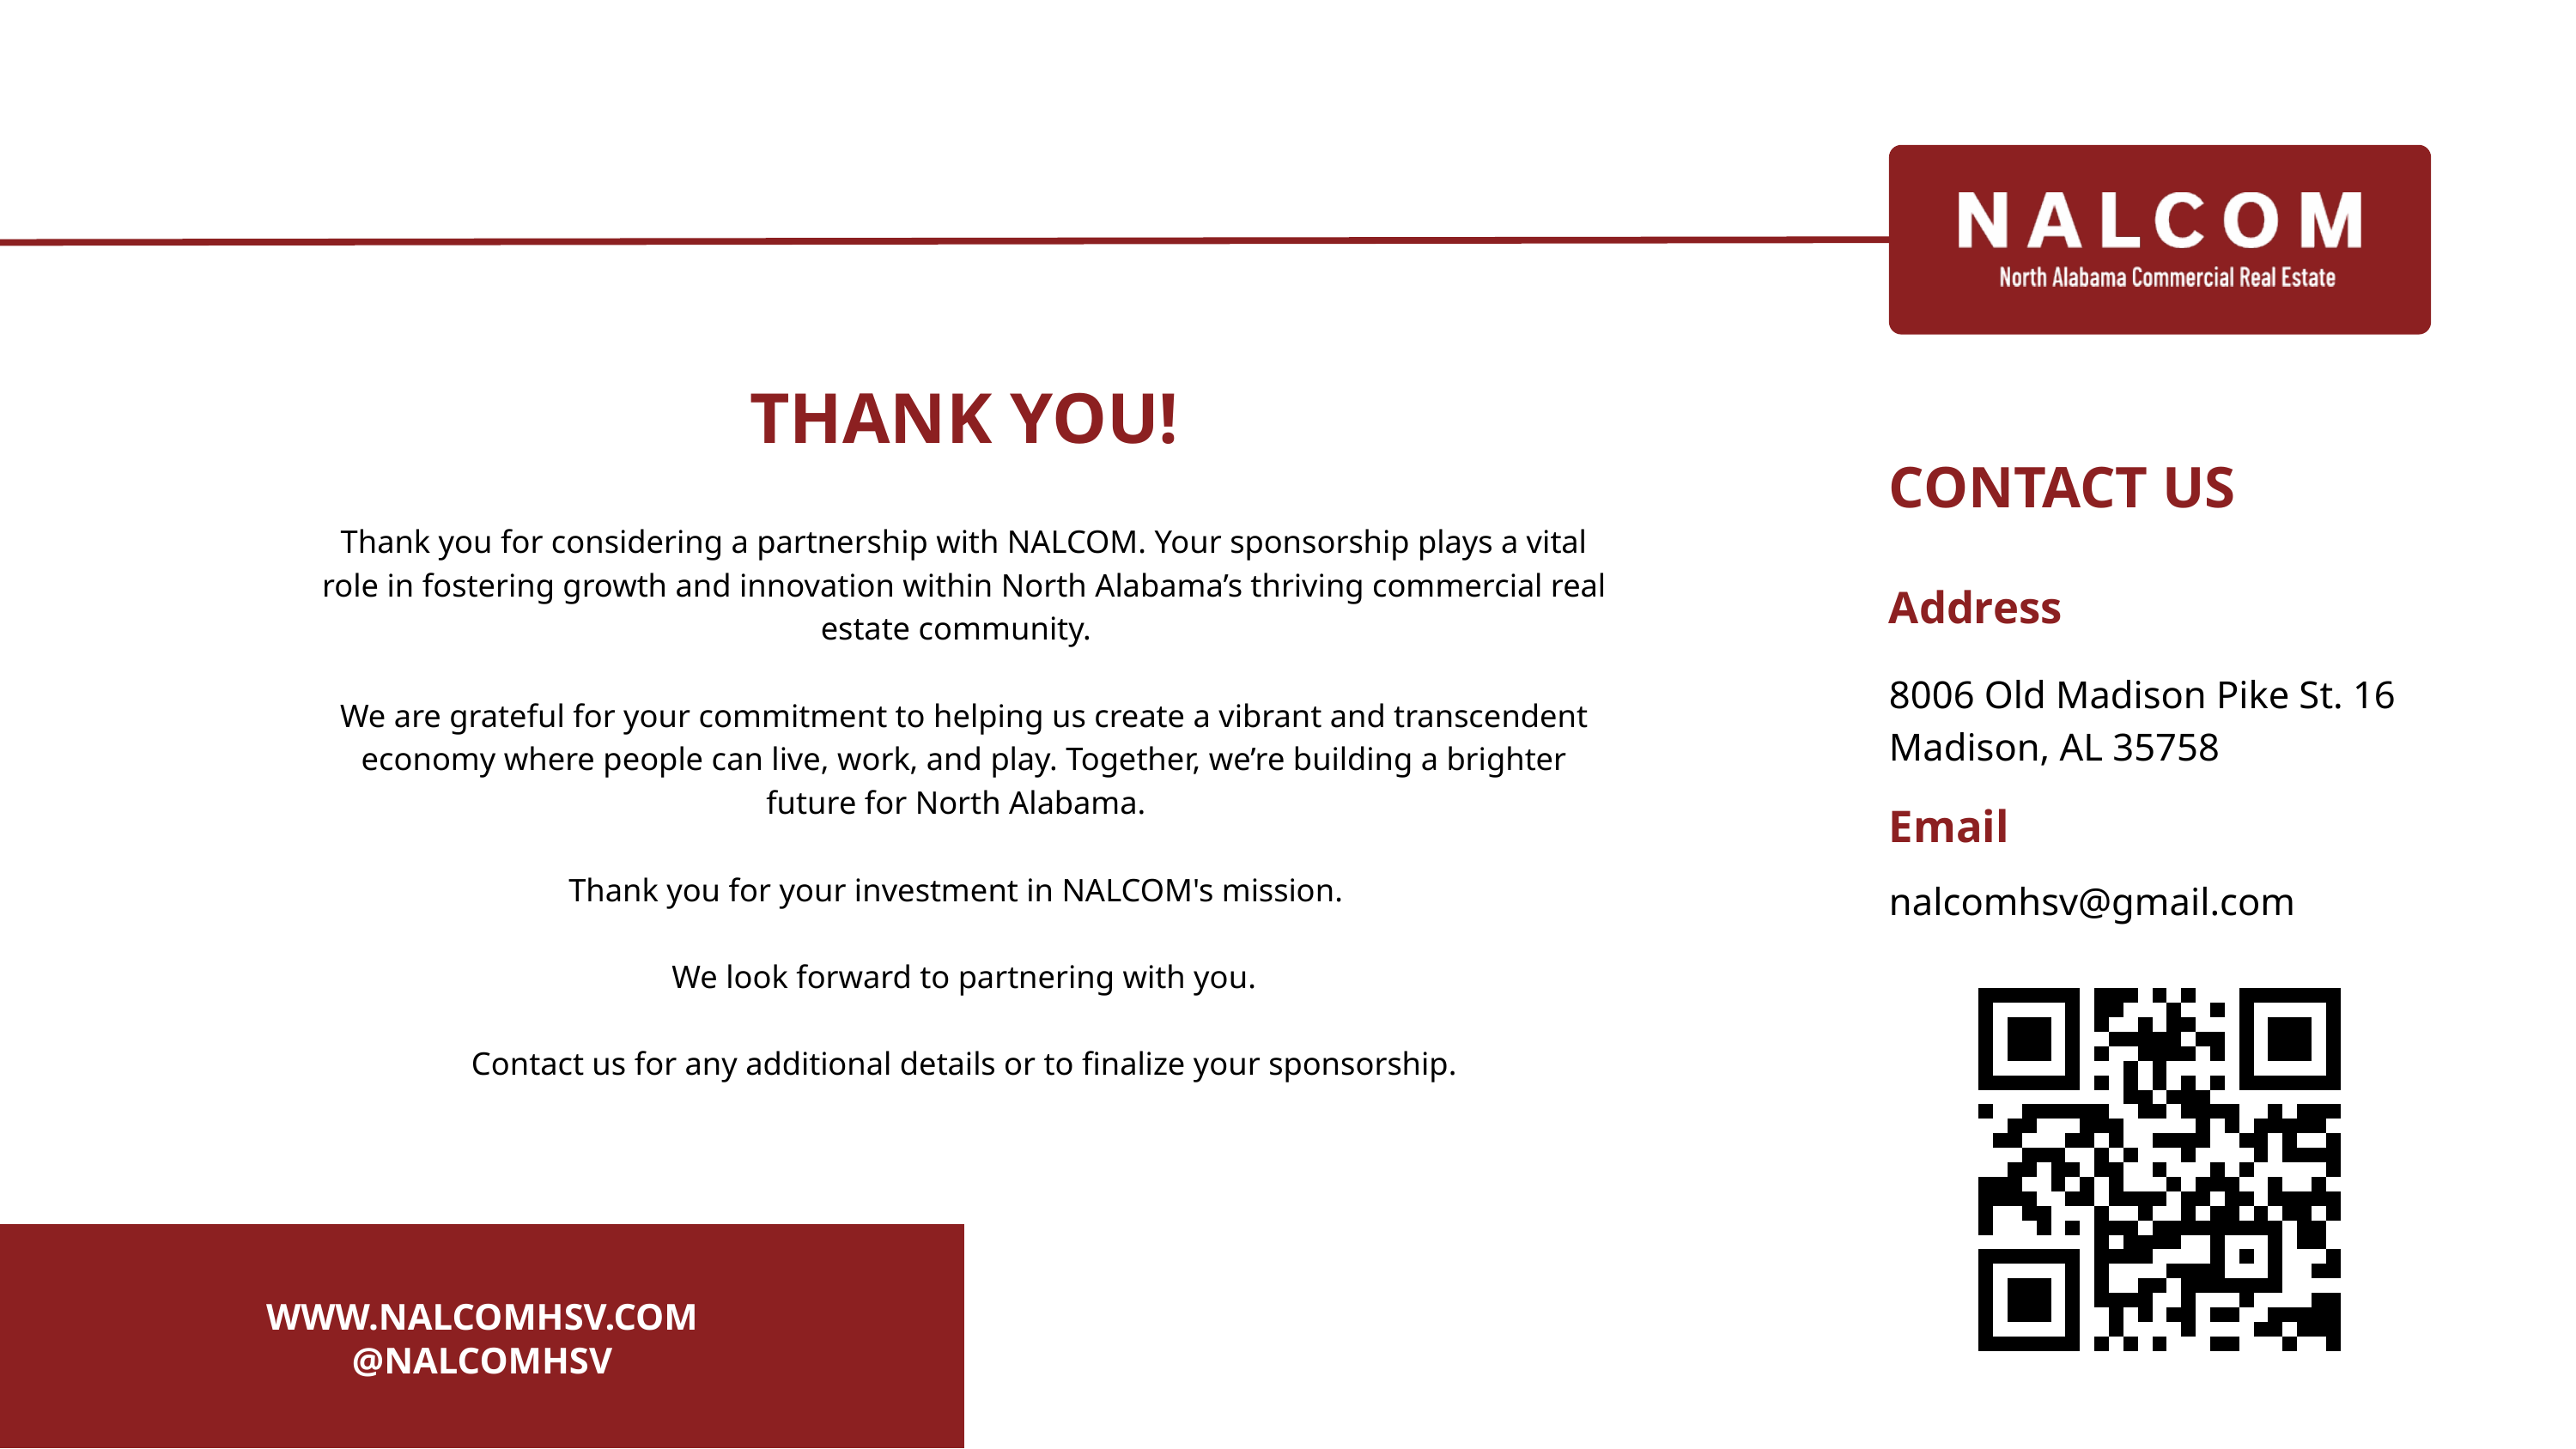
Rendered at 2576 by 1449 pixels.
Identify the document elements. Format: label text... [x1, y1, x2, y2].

text_box THANK YOU! [604, 372, 1325, 458]
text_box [1950, 960, 2371, 1380]
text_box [1888, 144, 2432, 335]
text_box Thank you for considering a partnership with NALCOM. Your sponsorship plays a vital role in fostering growth and innovation within North Alabama’s thriving commercial real estate community. We are grateful for your commitment to helping us create a vibrant and transcendent economy where people can live, work, and play. Together, we’re building a brighter future for North Alabama. Thank you for your investment in NALCOM's mission. We look forward to partnering with you. Contact us for any additional details or to finalize your sponsorship. [318, 515, 1611, 1082]
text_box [1888, 450, 2493, 919]
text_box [0, 1223, 965, 1449]
